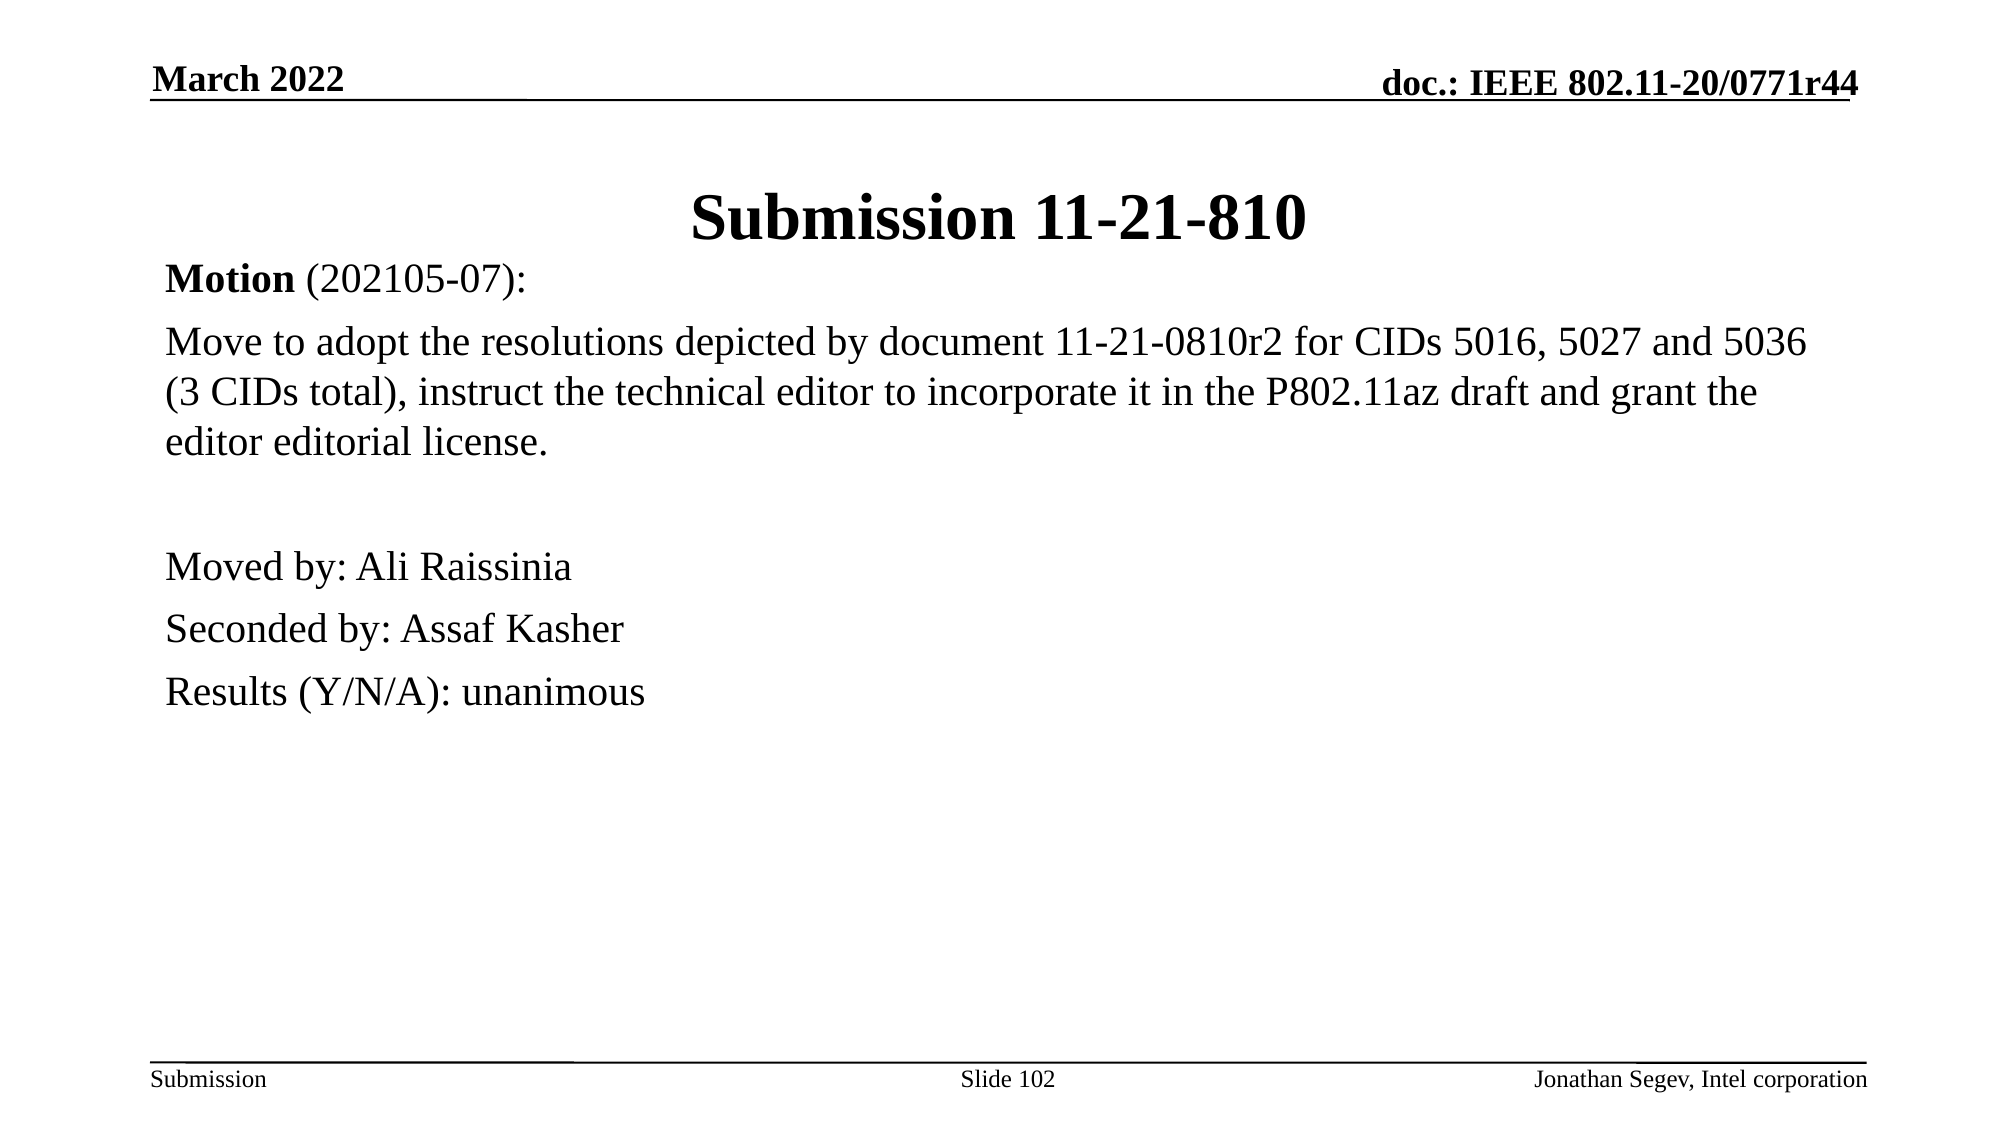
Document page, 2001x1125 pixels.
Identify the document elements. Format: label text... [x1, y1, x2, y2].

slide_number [152, 54, 563, 100]
title Submission 11-21-810 [149, 124, 1850, 243]
slide_number Slide 102 [950, 1061, 1067, 1123]
list Motion (202105-07): Move to adopt the resolutions depicted by document 11-21-0810r2 for CIDs 5016, 5027 and 5036 (3 CIDs total), instruct the technical editor to incorporate it in the P802.11az draft and grant the editor editorial license. Moved by: Ali Raissinia Seconded by: Assaf Kasher Results (Y/N/A): unanimous [149, 243, 1850, 1000]
footer Jonathan Segev, Intel corporation [1171, 1061, 1869, 1093]
